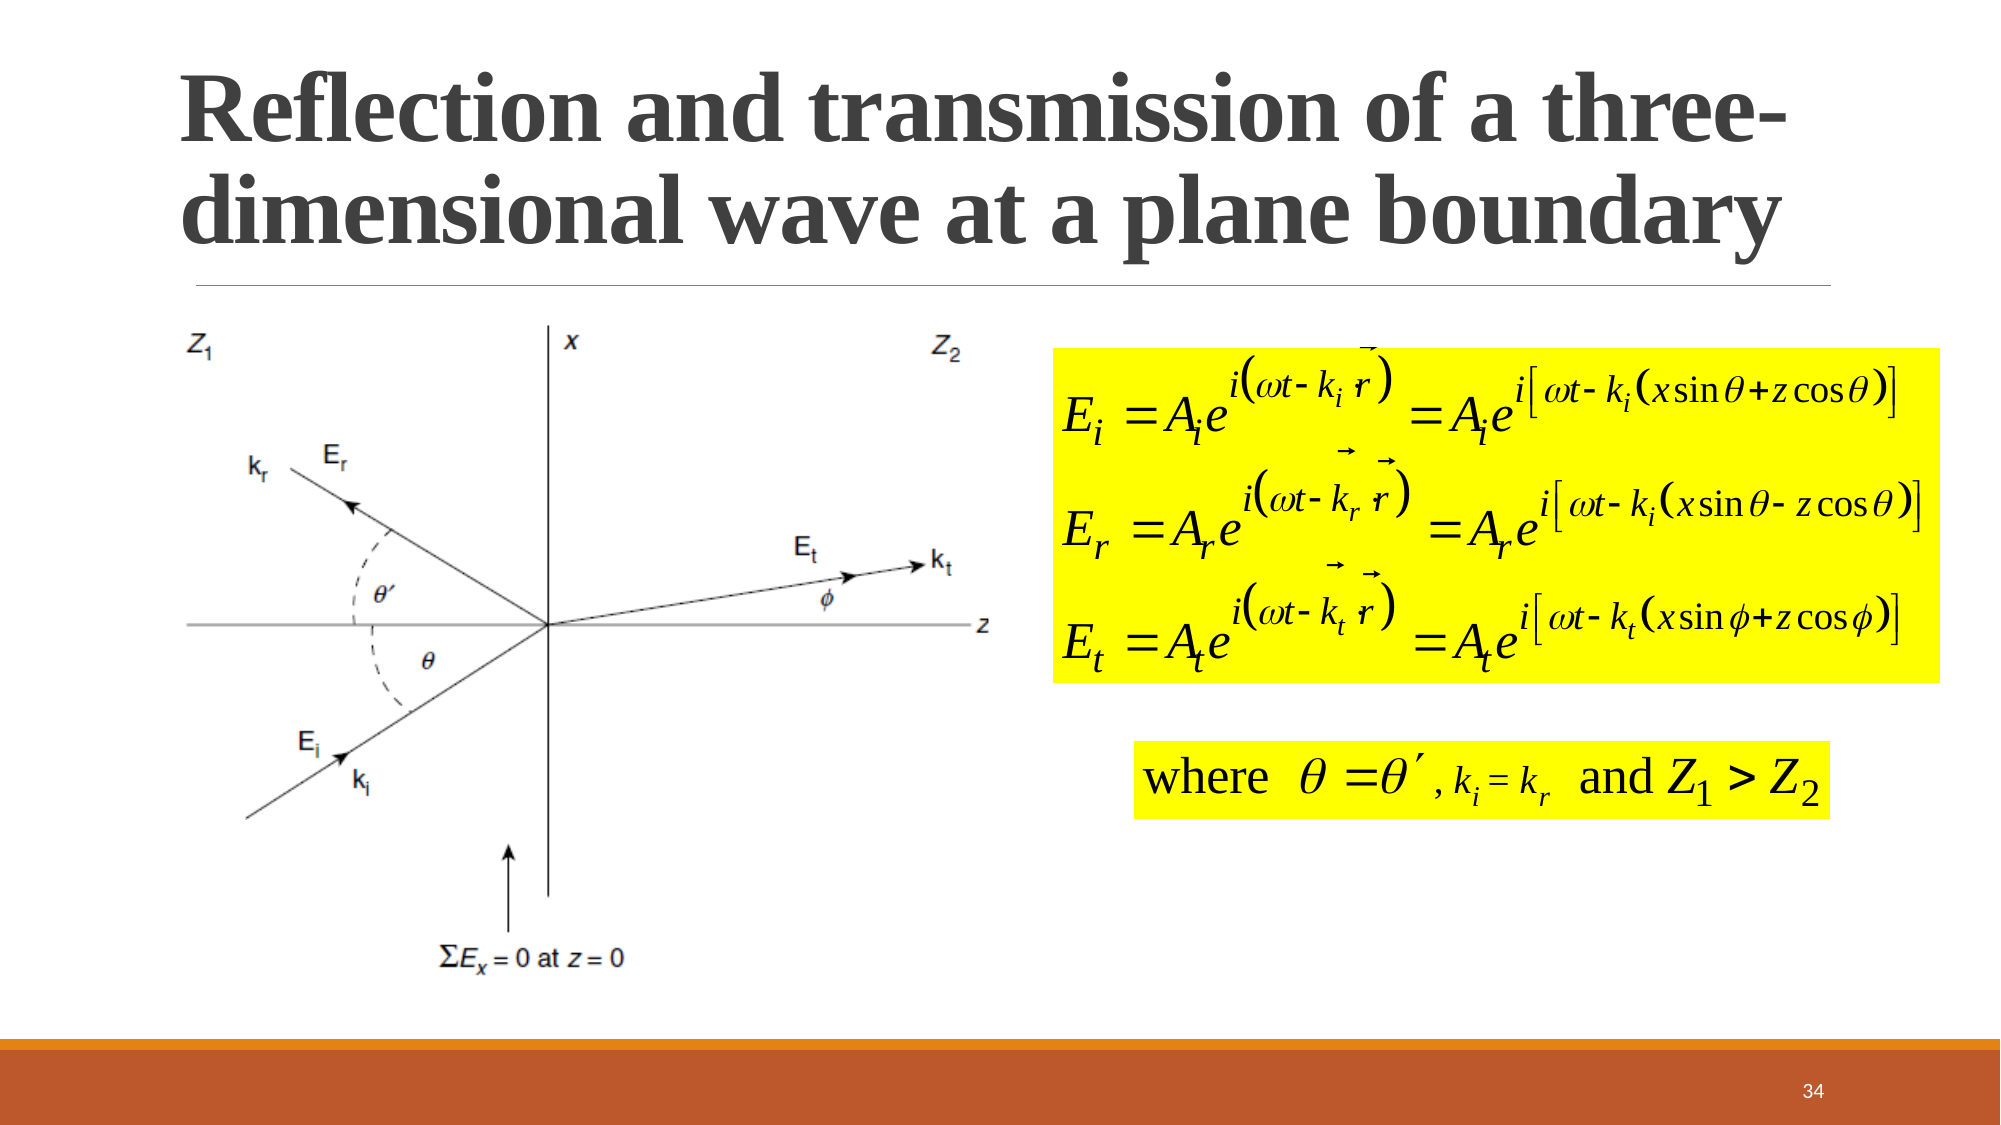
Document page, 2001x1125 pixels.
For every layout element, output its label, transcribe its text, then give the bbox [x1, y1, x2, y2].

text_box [1052, 347, 1941, 684]
title Reflection and transmission of a three-dimensional wave at a plane boundary [164, 33, 1815, 272]
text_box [1133, 740, 1831, 820]
slide_number 34 [1624, 1059, 1840, 1120]
picture [45, 302, 1082, 998]
